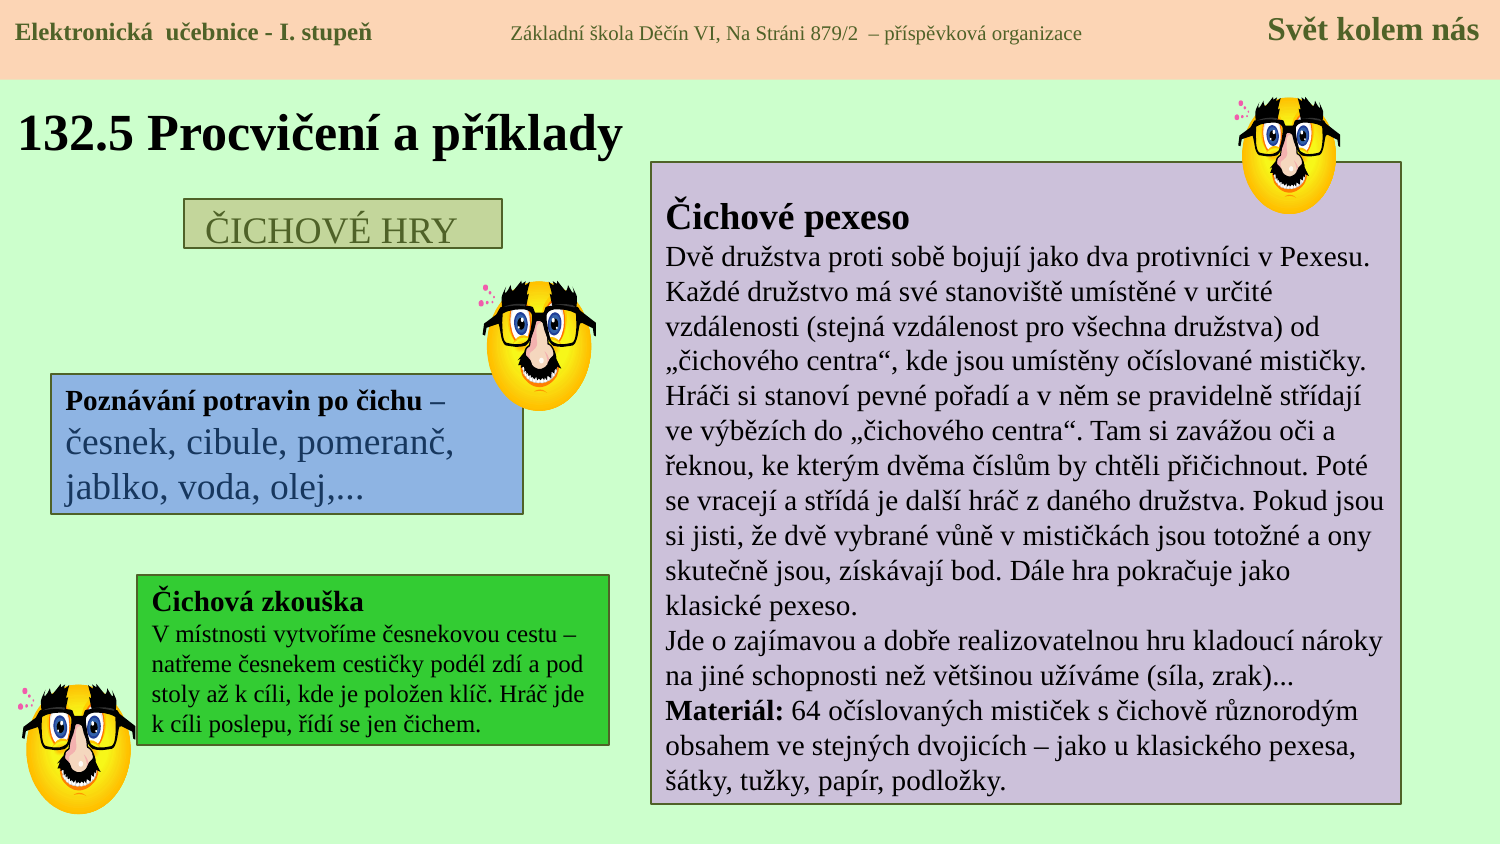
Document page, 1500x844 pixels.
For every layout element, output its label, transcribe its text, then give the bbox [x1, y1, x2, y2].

text_box Poznávání potravin po čichu – česnek, cibule, pomeranč, jablko, voda, olej,... [50, 374, 524, 515]
text_box ČICHOVÉ HRY [182, 197, 504, 251]
picture [477, 279, 597, 412]
text_box Čichové pexeso Dvě družstva proti sobě bojují jako dva protivníci v Pexesu. Každé družstvo má své stanoviště umístěné v určité vzdálenosti (stejná vzdálenost pro všechna družstva) od „čichového centra“, kde jsou umístěny očíslované mističky. Hráči si stanoví pevné pořadí a v něm se pravidelně střídají ve výbězích do „čichového centra“. Tam si zavážou oči a řeknou, ke kterým dvěma číslům by chtěli přičichnout. Poté se vracejí a střídá je další hráč z daného družstva. Pokud jsou si jisti, že dvě vybrané vůně v mističkách jsou totožné a ony skutečně jsou, získávají bod. Dále hra pokračuje jako klasické pexeso. Jde o zajímavou a dobře realizovatelnou hru kladoucí nároky na jiné schopnosti než většinou užíváme (síla, zrak)... Materiál: 64 očíslovaných mističek s čichově různorodým obsahem ve stejných dvojicích – jako u klasického pexesa, šátky, tužky, papír, podložky. [650, 161, 1401, 804]
text_box Elektronická učebnice - I. stupeň Základní škola Děčín VI, Na Stráni 879/2 – příspěvková organizace Svět kolem nás [0, 0, 1500, 80]
title 132.5 Procvičení a příklady [2, 81, 659, 179]
picture [1233, 96, 1341, 215]
text_box Čichová zkouška V místnosti vytvoříme česnekovou cestu – natřeme česnekem cestičky podél zdí a pod stoly až k cíli, kde je položen klíč. Hráč jde k cíli poslepu, řídí se jen čichem. [136, 575, 610, 745]
picture [17, 683, 136, 815]
